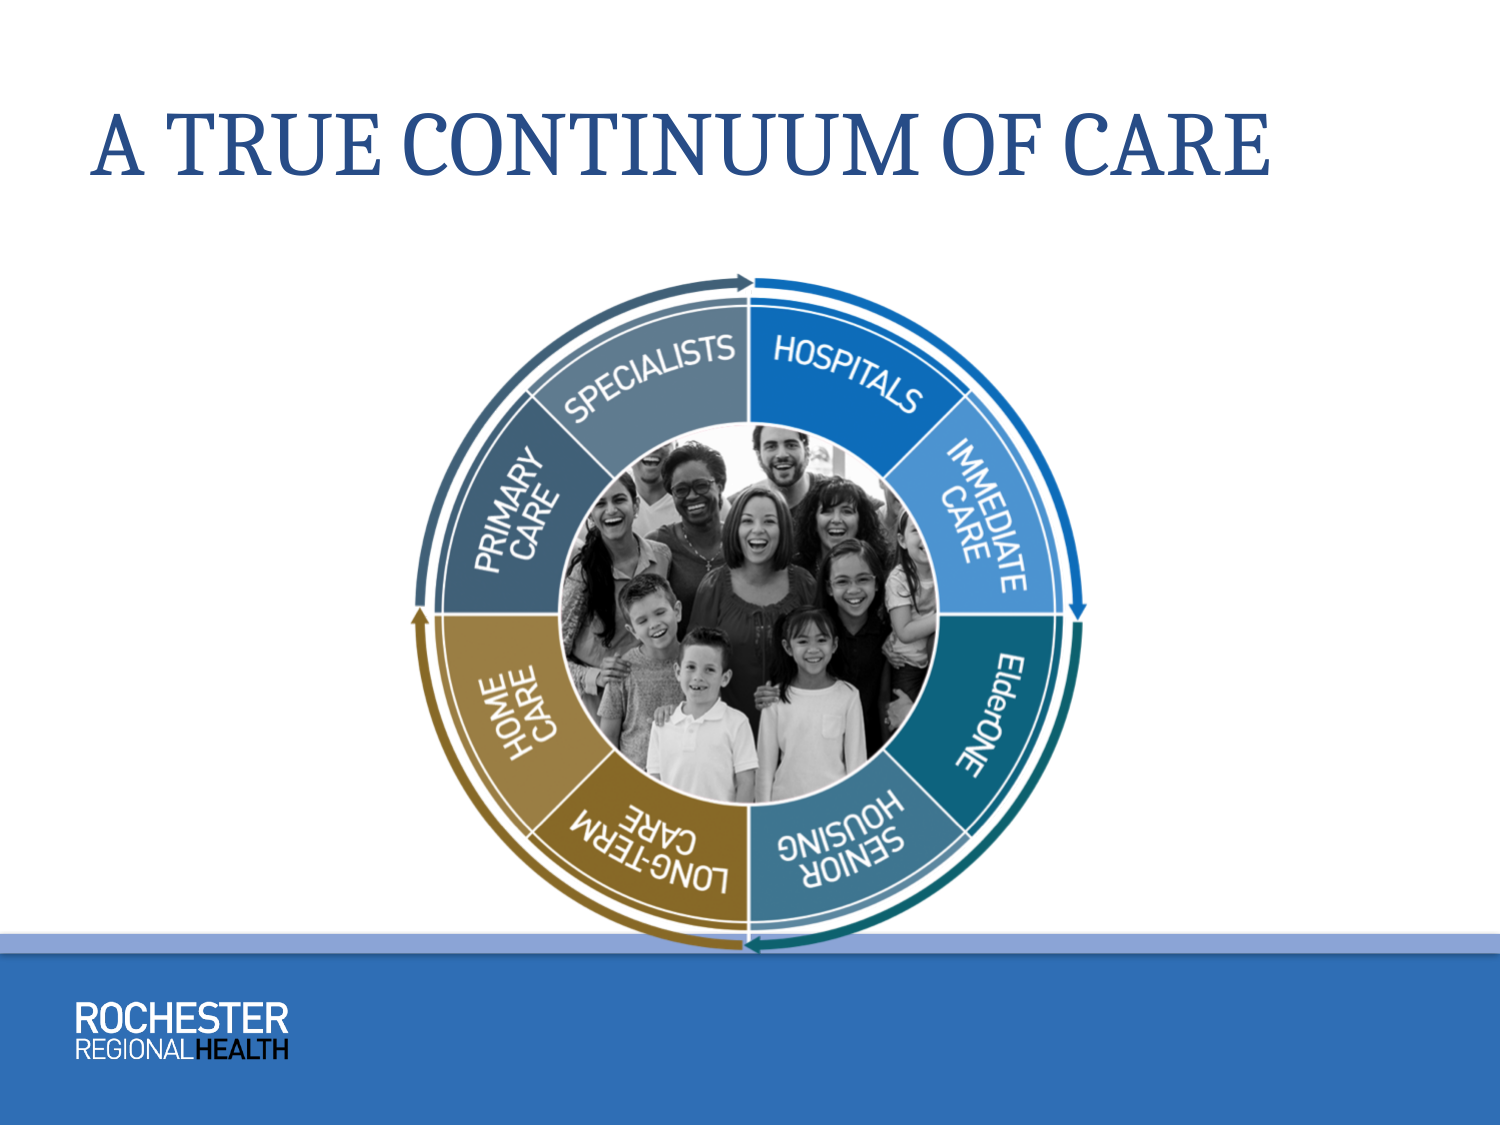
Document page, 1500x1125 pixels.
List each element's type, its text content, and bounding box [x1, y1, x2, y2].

title A TRUE CONTINUUM OF CARE [75, 45, 1425, 233]
picture [399, 265, 1097, 963]
picture [75, 1001, 289, 1060]
